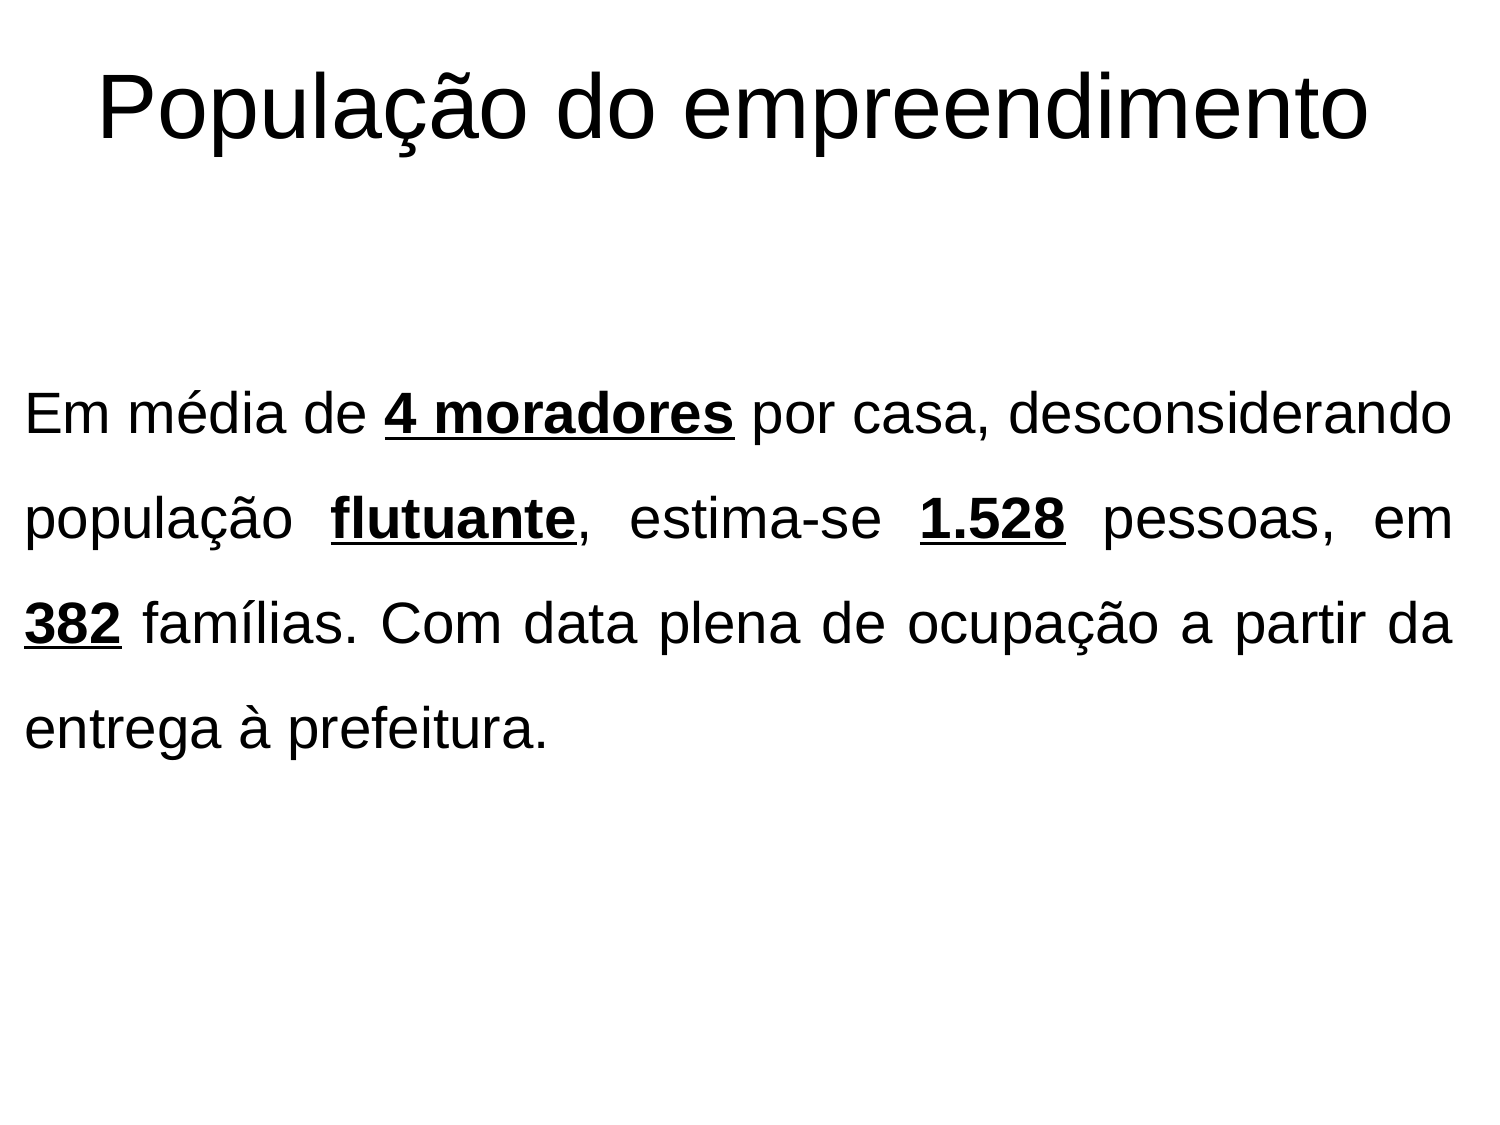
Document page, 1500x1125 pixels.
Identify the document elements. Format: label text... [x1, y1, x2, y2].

list Em média de 4 moradores por casa, desconsiderando população flutuante, estima-se 1.528 pessoas, em 382 famílias. Com data plena de ocupação a partir da entrega à prefeitura. [9, 332, 1470, 843]
title População do empreendimento [81, 0, 1397, 218]
